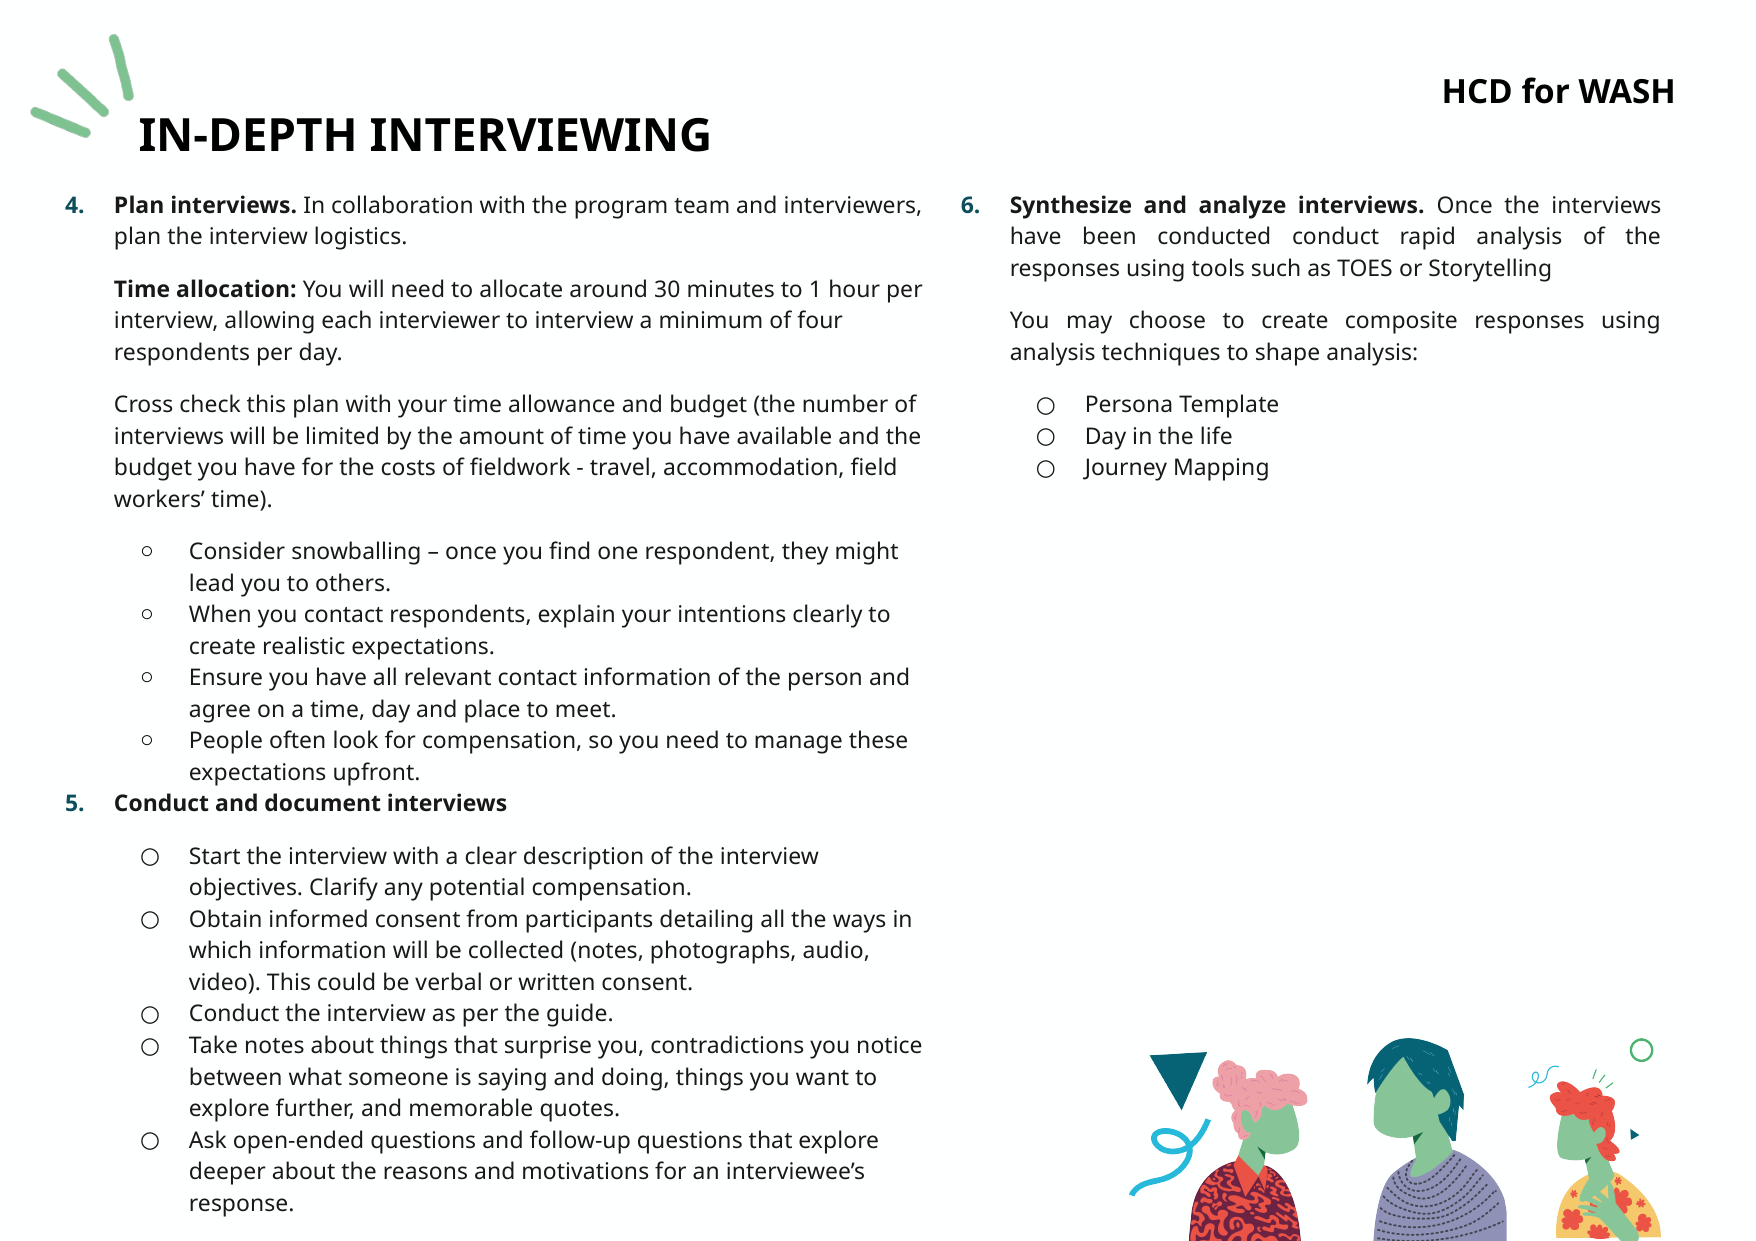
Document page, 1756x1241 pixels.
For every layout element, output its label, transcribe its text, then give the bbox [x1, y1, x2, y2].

picture [1527, 1038, 1662, 1241]
text_box Plan interviews. In collaboration with the program team and interviewers, plan the interview logistics. Time allocation: You will need to allocate around 30 minutes to 1 hour per interview, allowing each interviewer to interview a minimum of four respondents per day. Cross check this plan with your time allowance and budget (the number of interviews will be limited by the amount of time you have available and the budget you have for the costs of fieldwork - travel, accommodation, field workers’ time). Consider snowballing – once you find one respondent, they might lead you to others. When you contact respondents, explain your intentions clearly to create realistic expectations. Ensure you have all relevant contact information of the person and agree on a time, day and place to meet. People often look for compensation, so you need to manage these expectations upfront. Conduct and document interviews Start the interview with a clear description of the interview objectives. Clarify any potential compensation. Obtain informed consent from participants detailing all the ways in which information will be collected (notes, photographs, audio, video). This could be verbal or written consent. Conduct the interview as per the guide. Take notes about things that surprise you, contradictions you notice between what someone is saying and doing, things you want to explore further, and memorable quotes. Ask open-ended questions and follow-up questions that explore deeper about the reasons and motivations for an interviewee’s response. [23, 171, 940, 1182]
text_box Synthesize and analyze interviews. Once the interviews have been conducted conduct rapid analysis of the responses using tools such as TOES or Storytelling You may choose to create composite responses using analysis techniques to shape analysis: Persona Template Day in the life Journey Mapping [919, 171, 1677, 964]
picture [1361, 1038, 1507, 1241]
picture [1108, 1032, 1308, 1241]
picture [8, 6, 167, 176]
text_box IN-DEPTH INTERVIEWING [123, 91, 1082, 171]
text_box HCD for WASH [1246, 43, 1692, 137]
